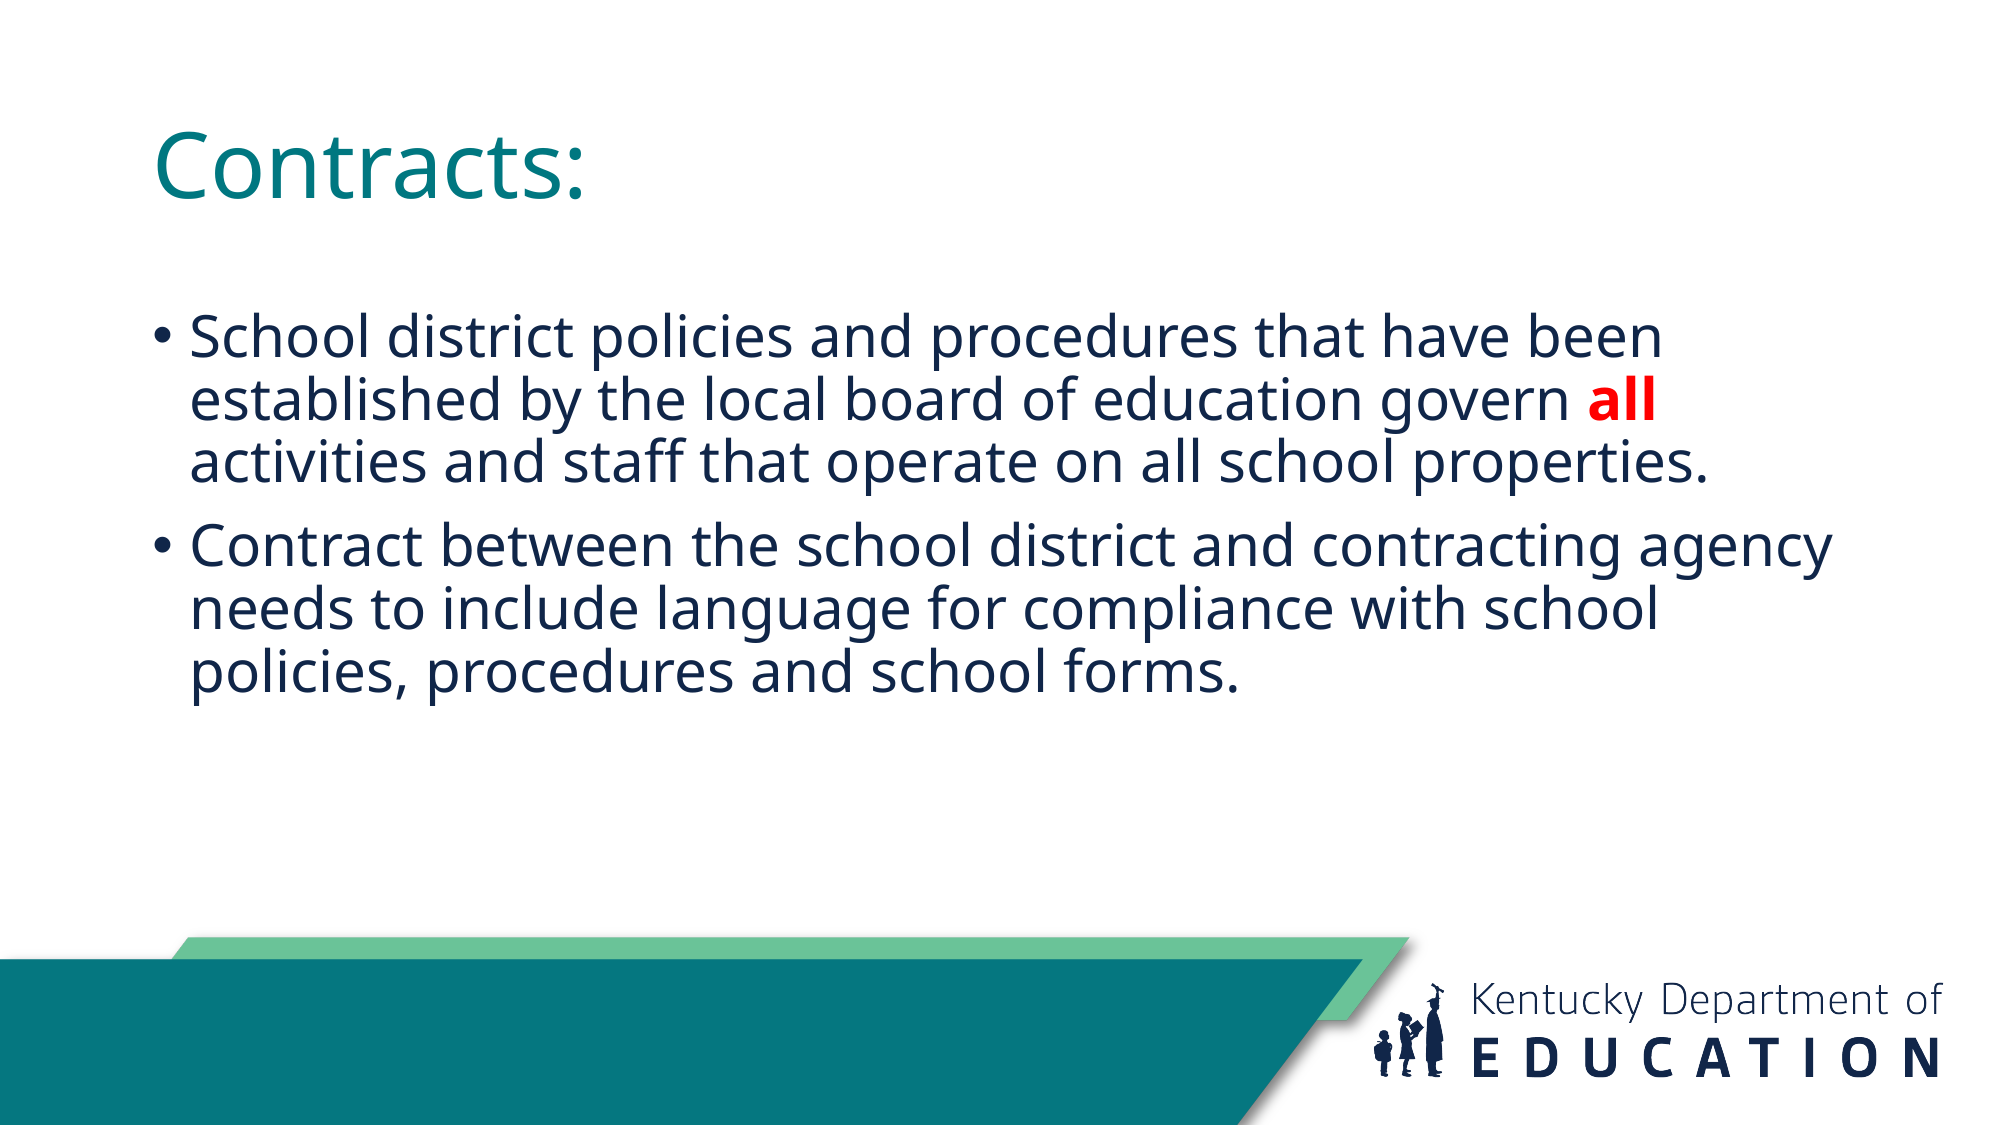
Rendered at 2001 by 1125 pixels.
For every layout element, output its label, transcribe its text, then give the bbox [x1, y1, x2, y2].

picture [0, 0, 2001, 1125]
list School district policies and procedures that have been established by the local board of education govern all activities and staff that operate on all school properties. Contract between the school district and contracting agency needs to include language for compliance with school policies, procedures and school forms. [137, 299, 1863, 1014]
title Contracts: [137, 59, 1863, 278]
